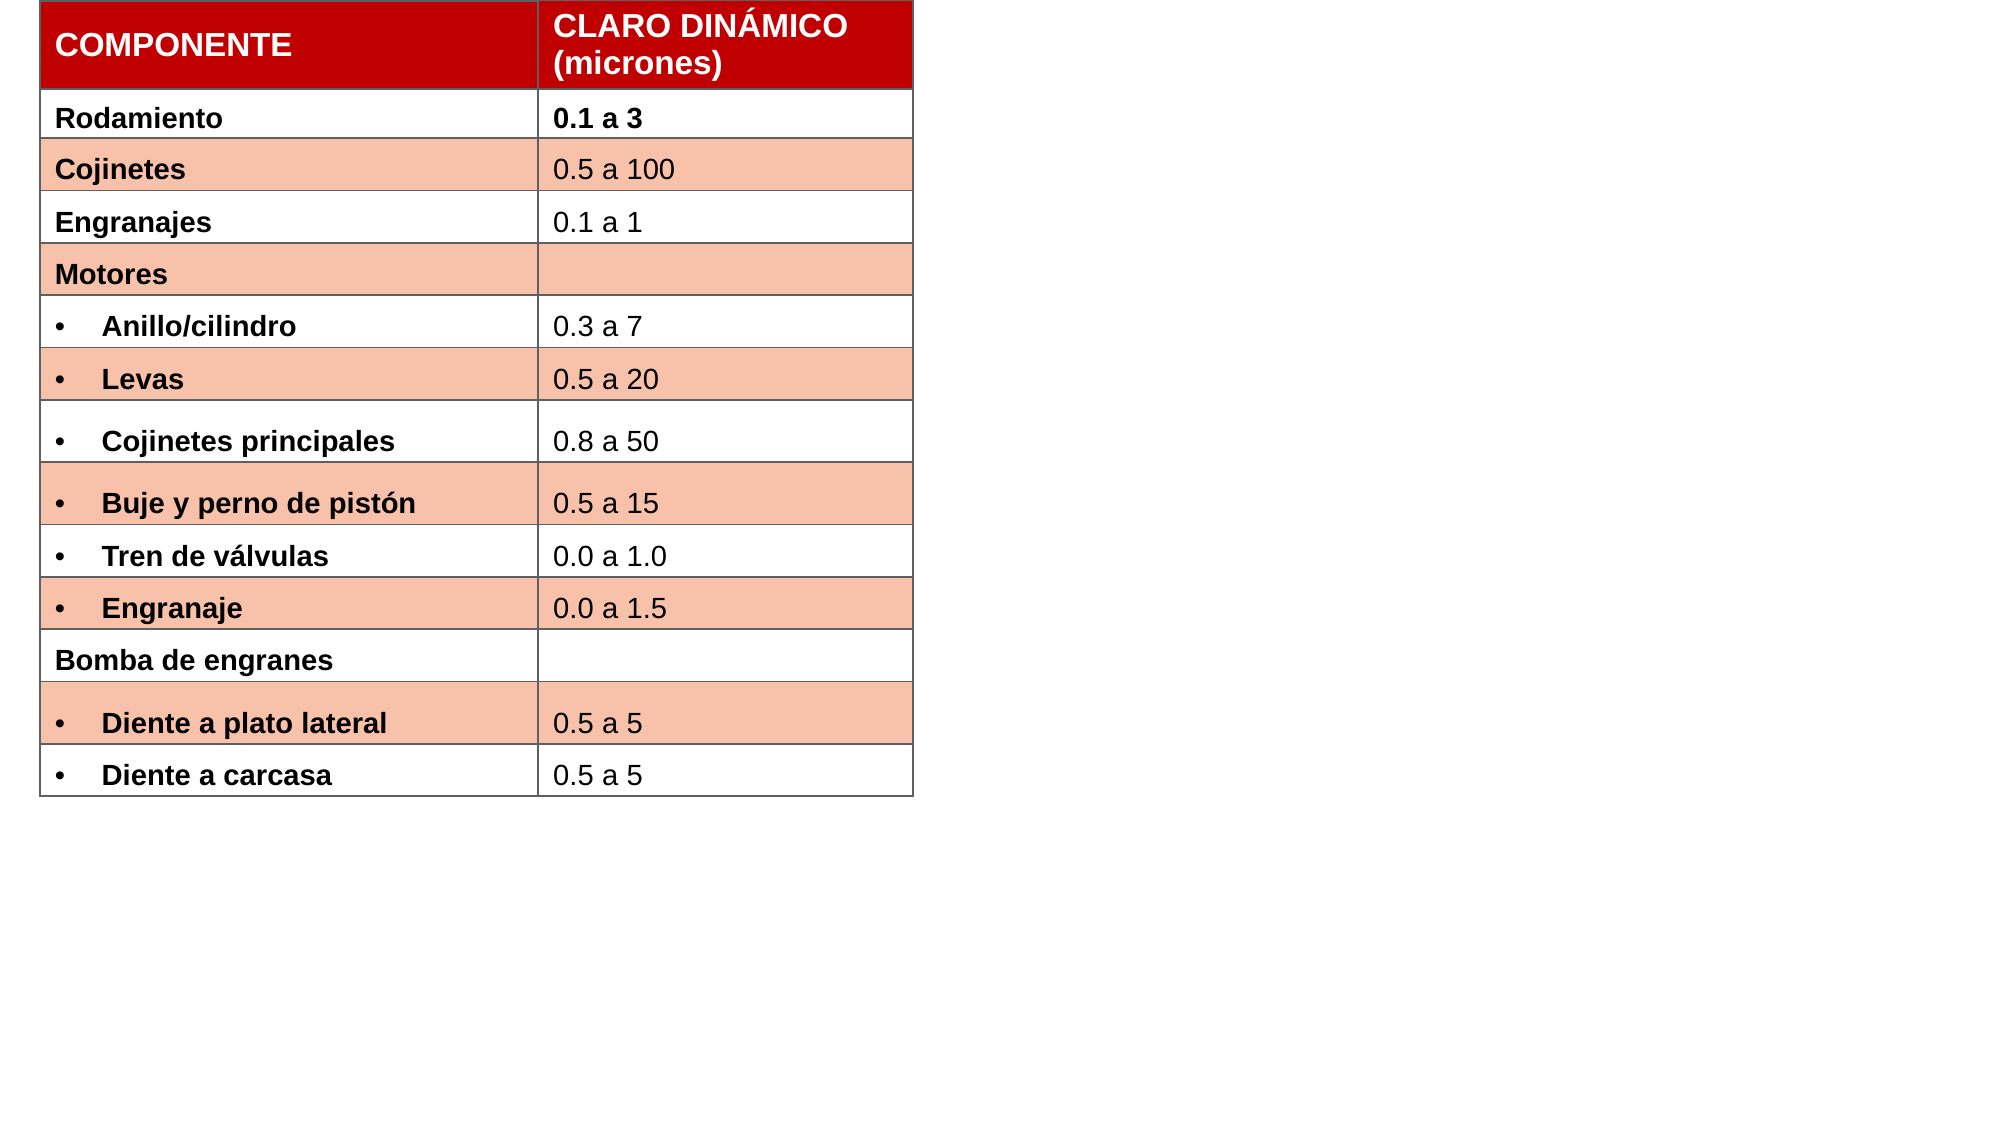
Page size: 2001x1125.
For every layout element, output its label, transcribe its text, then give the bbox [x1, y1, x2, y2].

table_header COMPONENTE [41, 2, 537, 88]
table_cell Motores [41, 244, 537, 294]
table_cell Engranaje [41, 578, 537, 628]
table_cell [539, 630, 912, 681]
table_cell [539, 244, 912, 294]
table_cell Cojinetes principales [41, 401, 537, 461]
table_header CLARO DINÁMICO (micrones) [539, 1, 912, 88]
table_cell Cojinetes [41, 139, 537, 190]
table_cell 0.5 a 15 [539, 463, 912, 524]
table_cell 0.5 a 100 [539, 139, 912, 190]
table_cell 0.1 a 1 [539, 191, 912, 242]
table_cell Buje y perno de pistón [41, 463, 537, 524]
table_cell 0.8 a 50 [539, 401, 912, 461]
table_cell 0.1 a 3 [539, 90, 912, 137]
table_cell 0.3 a 7 [539, 296, 912, 347]
table_cell Rodamiento [41, 90, 537, 137]
table_cell 0.5 a 20 [539, 348, 912, 399]
table_cell 0.5 a 5 [539, 682, 912, 743]
table_cell Tren de válvulas [41, 525, 537, 576]
table_cell Anillo/cilindro [41, 296, 537, 347]
table_cell 0.0 a 1.0 [539, 525, 912, 576]
table_cell Diente a carcasa [41, 745, 537, 795]
table_cell 0.5 a 5 [539, 745, 912, 795]
table_cell Diente a plato lateral [41, 682, 537, 743]
table_cell 0.0 a 1.5 [539, 578, 912, 628]
table_cell Bomba de engranes [41, 630, 537, 681]
table_cell Engranajes [41, 191, 537, 242]
table_cell Levas [41, 348, 537, 399]
